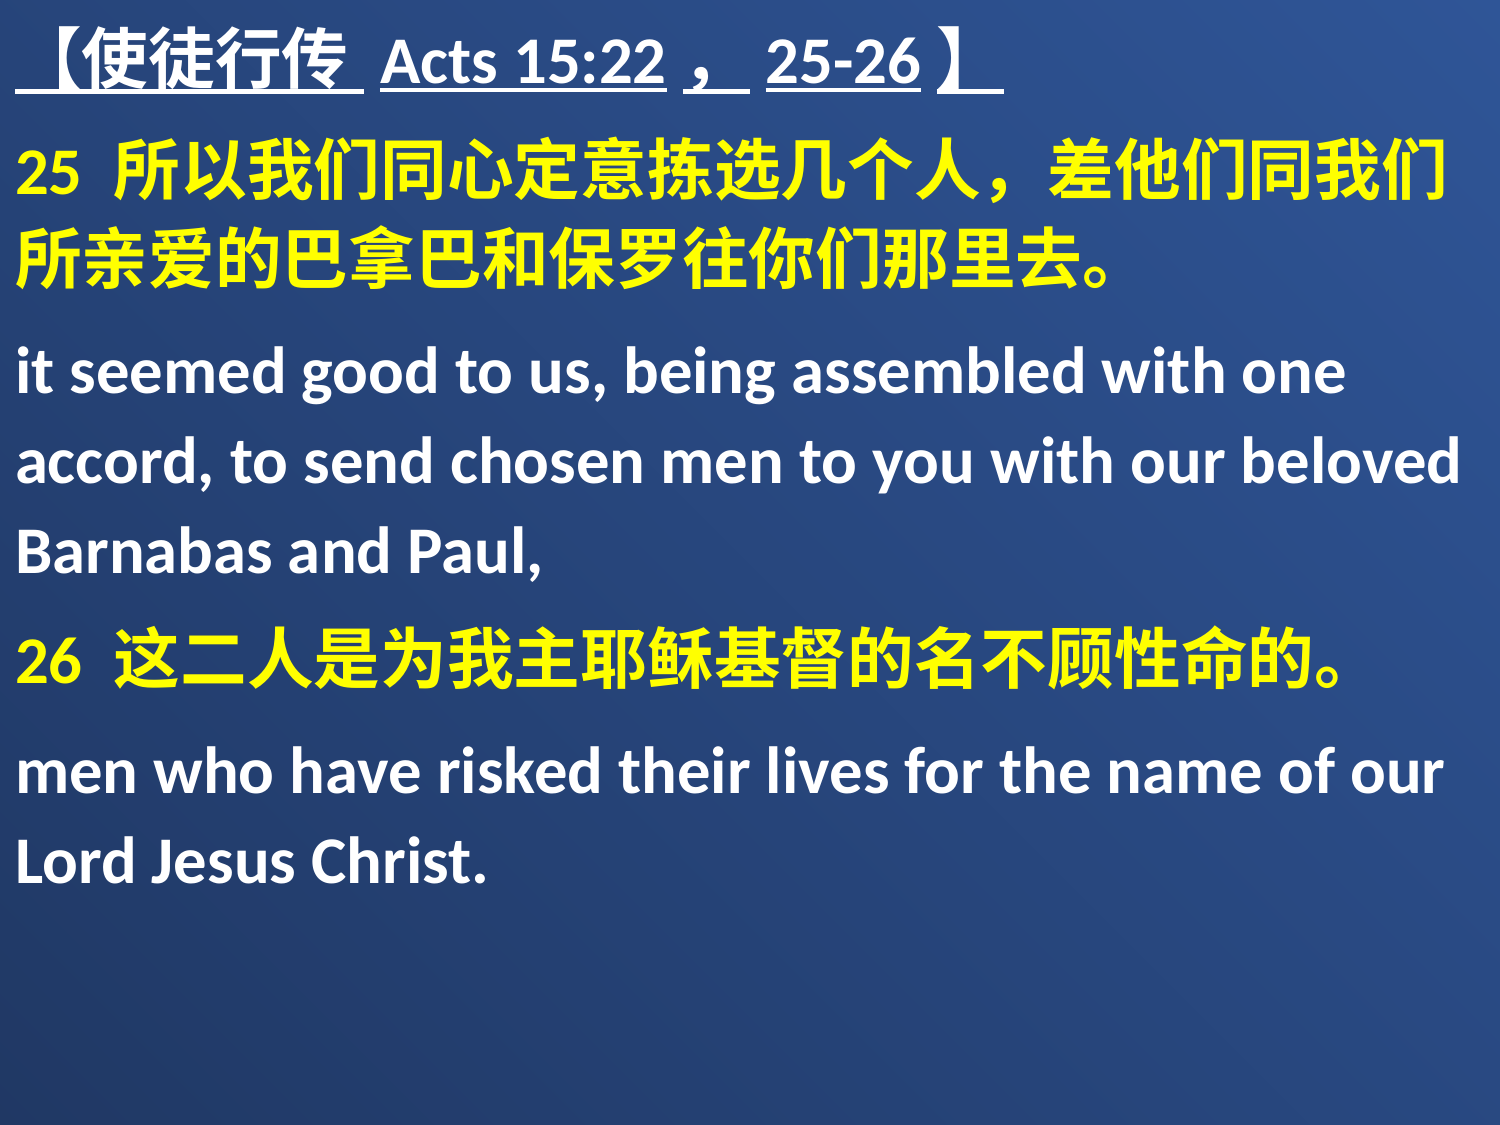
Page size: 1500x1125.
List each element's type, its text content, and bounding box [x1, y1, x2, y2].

subtitle 【使徒行传 Acts 15:22，25-26】 25 所以我们同心定意拣选几个人，差他们同我们所亲爱的巴拿巴和保罗往你们那里去。 it seemed good to us, being assembled with one accord, to send chosen men to you with our beloved Barnabas and Paul, 26 这二人是为我主耶稣基督的名不顾性命的。 men who have risked their lives for the name of our Lord Jesus Christ. [0, 0, 1500, 1125]
